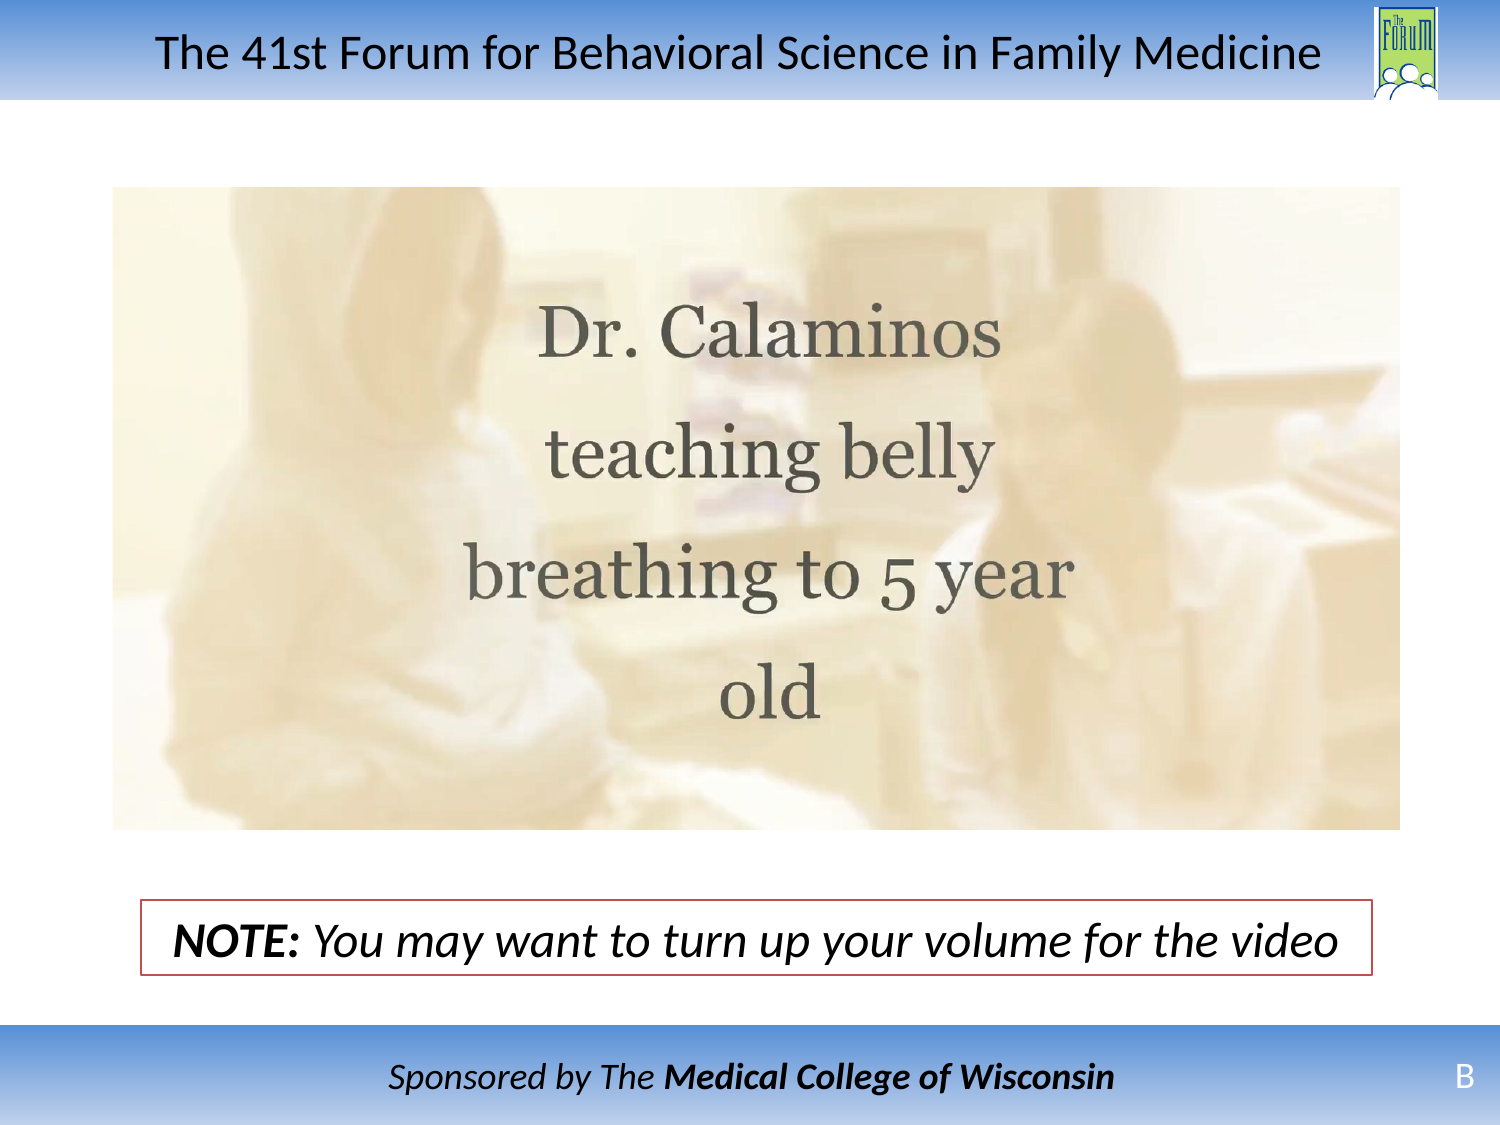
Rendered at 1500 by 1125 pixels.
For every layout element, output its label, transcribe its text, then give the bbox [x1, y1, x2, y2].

text_box B [1440, 1043, 1500, 1104]
picture [112, 187, 1401, 831]
text_box NOTE: You may want to turn up your volume for the video [140, 899, 1372, 975]
picture [1374, 7, 1438, 100]
